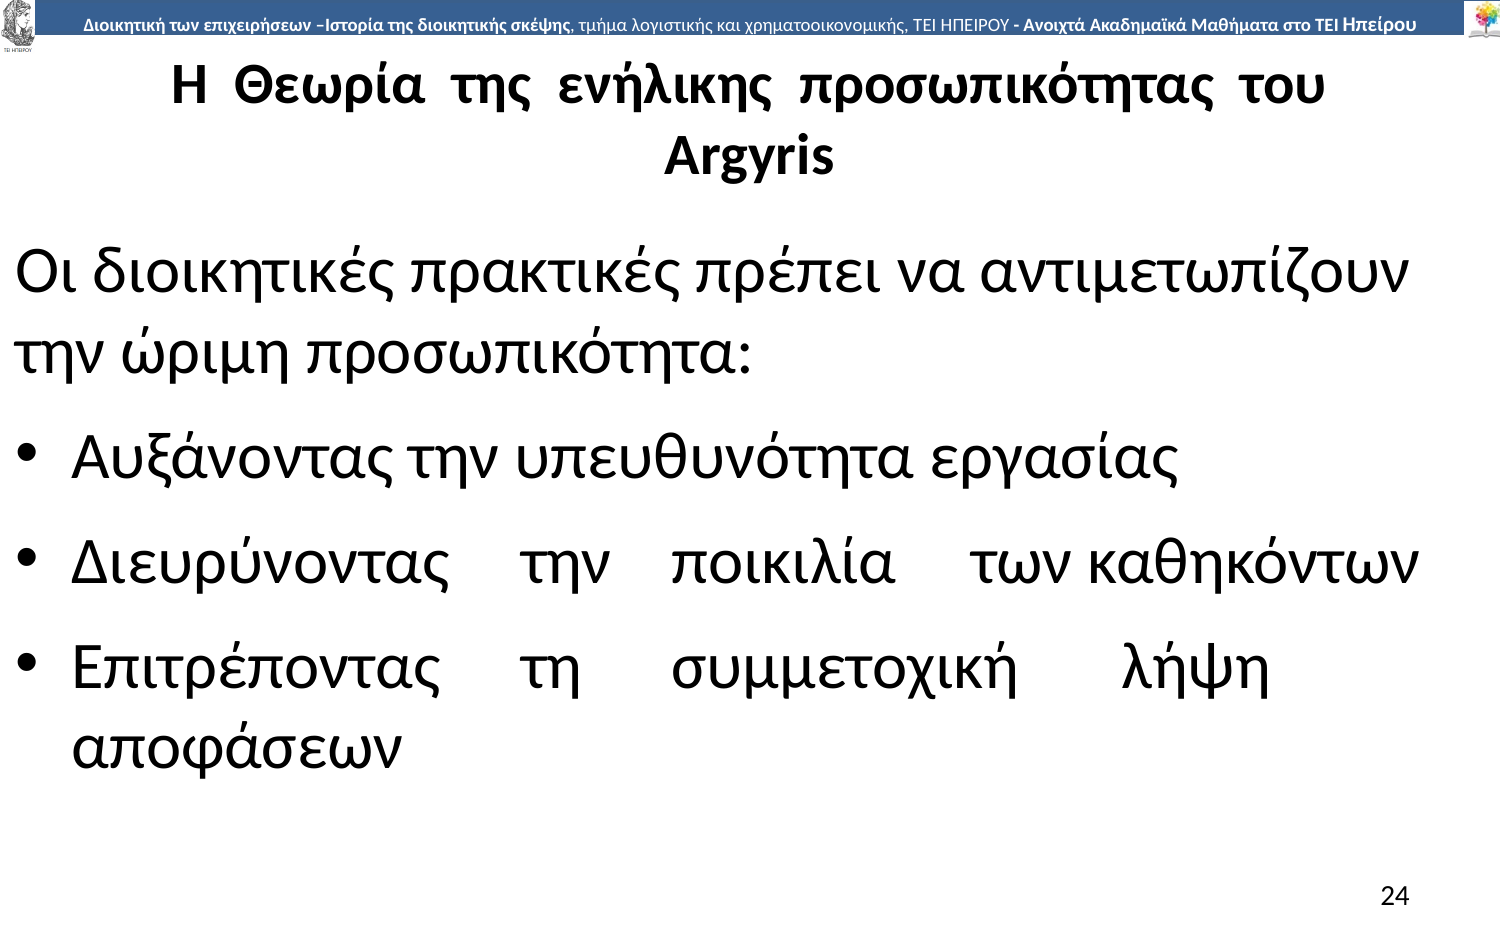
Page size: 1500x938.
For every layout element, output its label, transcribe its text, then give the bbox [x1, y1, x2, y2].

picture [1464, 1, 1500, 39]
title Η Θεωρία της ενήλικης προσωπικότητας του Argyris [75, 37, 1425, 194]
picture [0, 0, 35, 54]
list Οι διοικητικές πρακτικές πρέπει να αντιµετωπίζουν την ώριµη προσωπικότητα: Αυξάνοντας την υπευθυνότητα εργασίας Διευρύνοντας την ποικιλία των καθηκόντων Επιτρέποντας τη συµµετοχική λήψη αποφάσεων [0, 218, 1483, 838]
slide_number 24 [1074, 868, 1425, 919]
